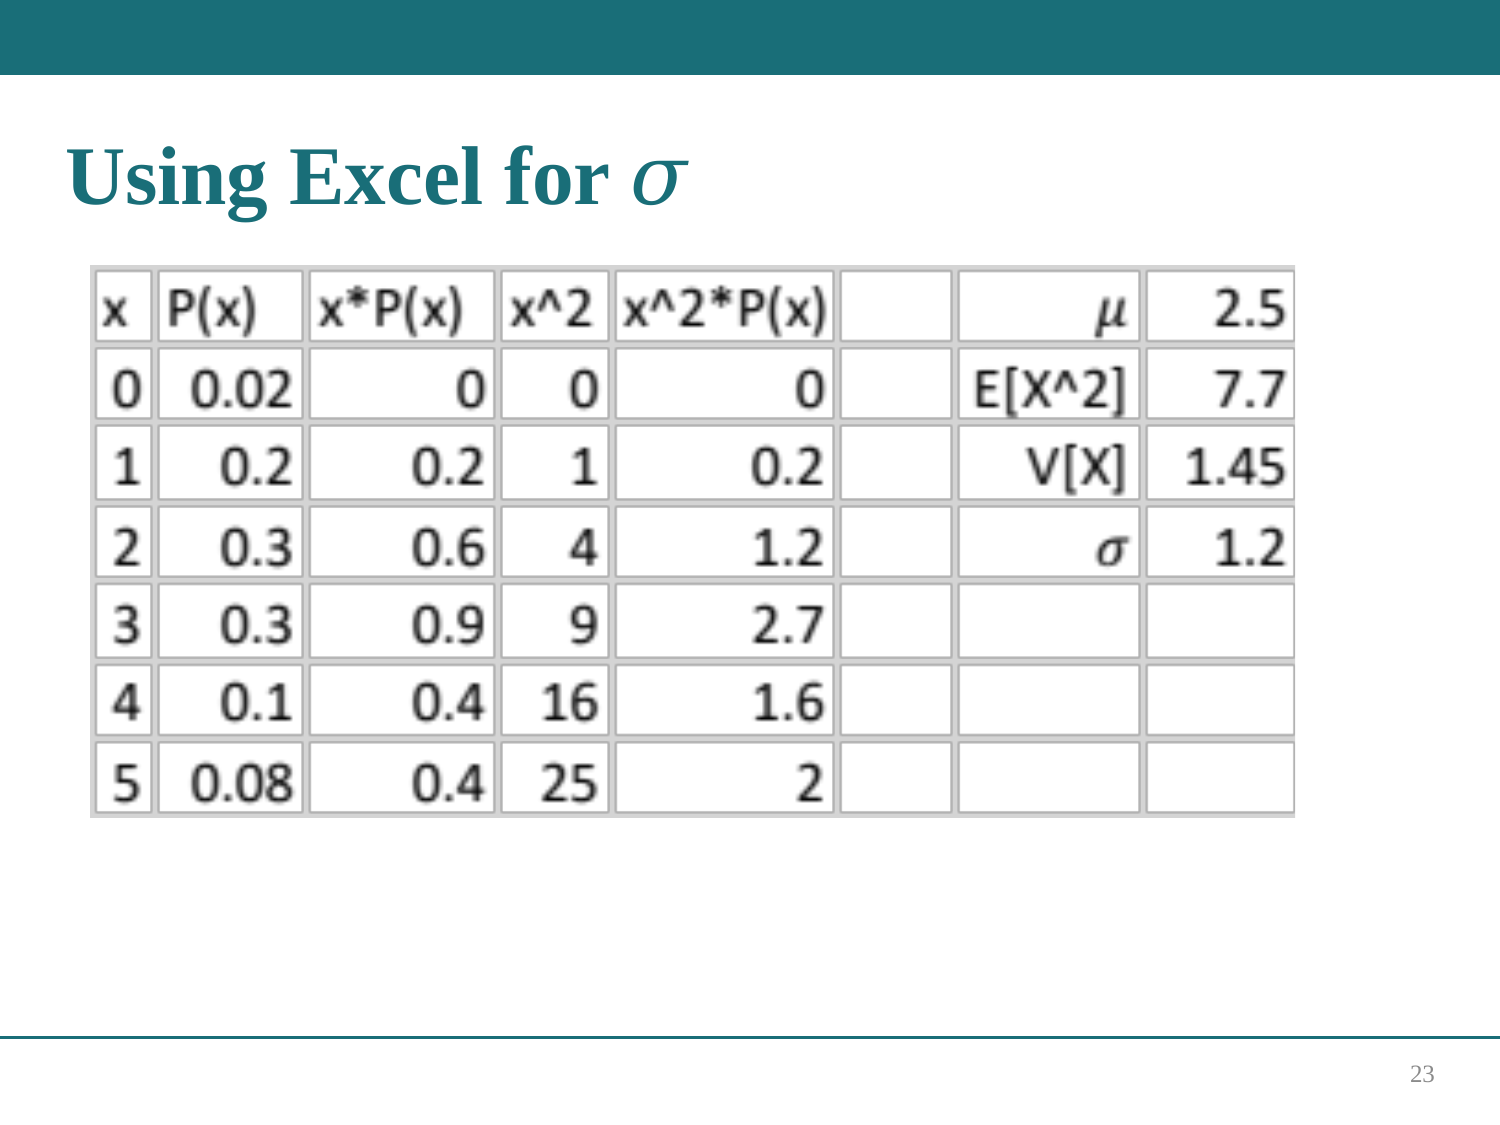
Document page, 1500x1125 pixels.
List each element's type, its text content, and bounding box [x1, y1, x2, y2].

title Using Excel for 𝜎 [50, 125, 1450, 263]
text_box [90, 265, 1296, 818]
slide_number 23 [1059, 1042, 1450, 1103]
